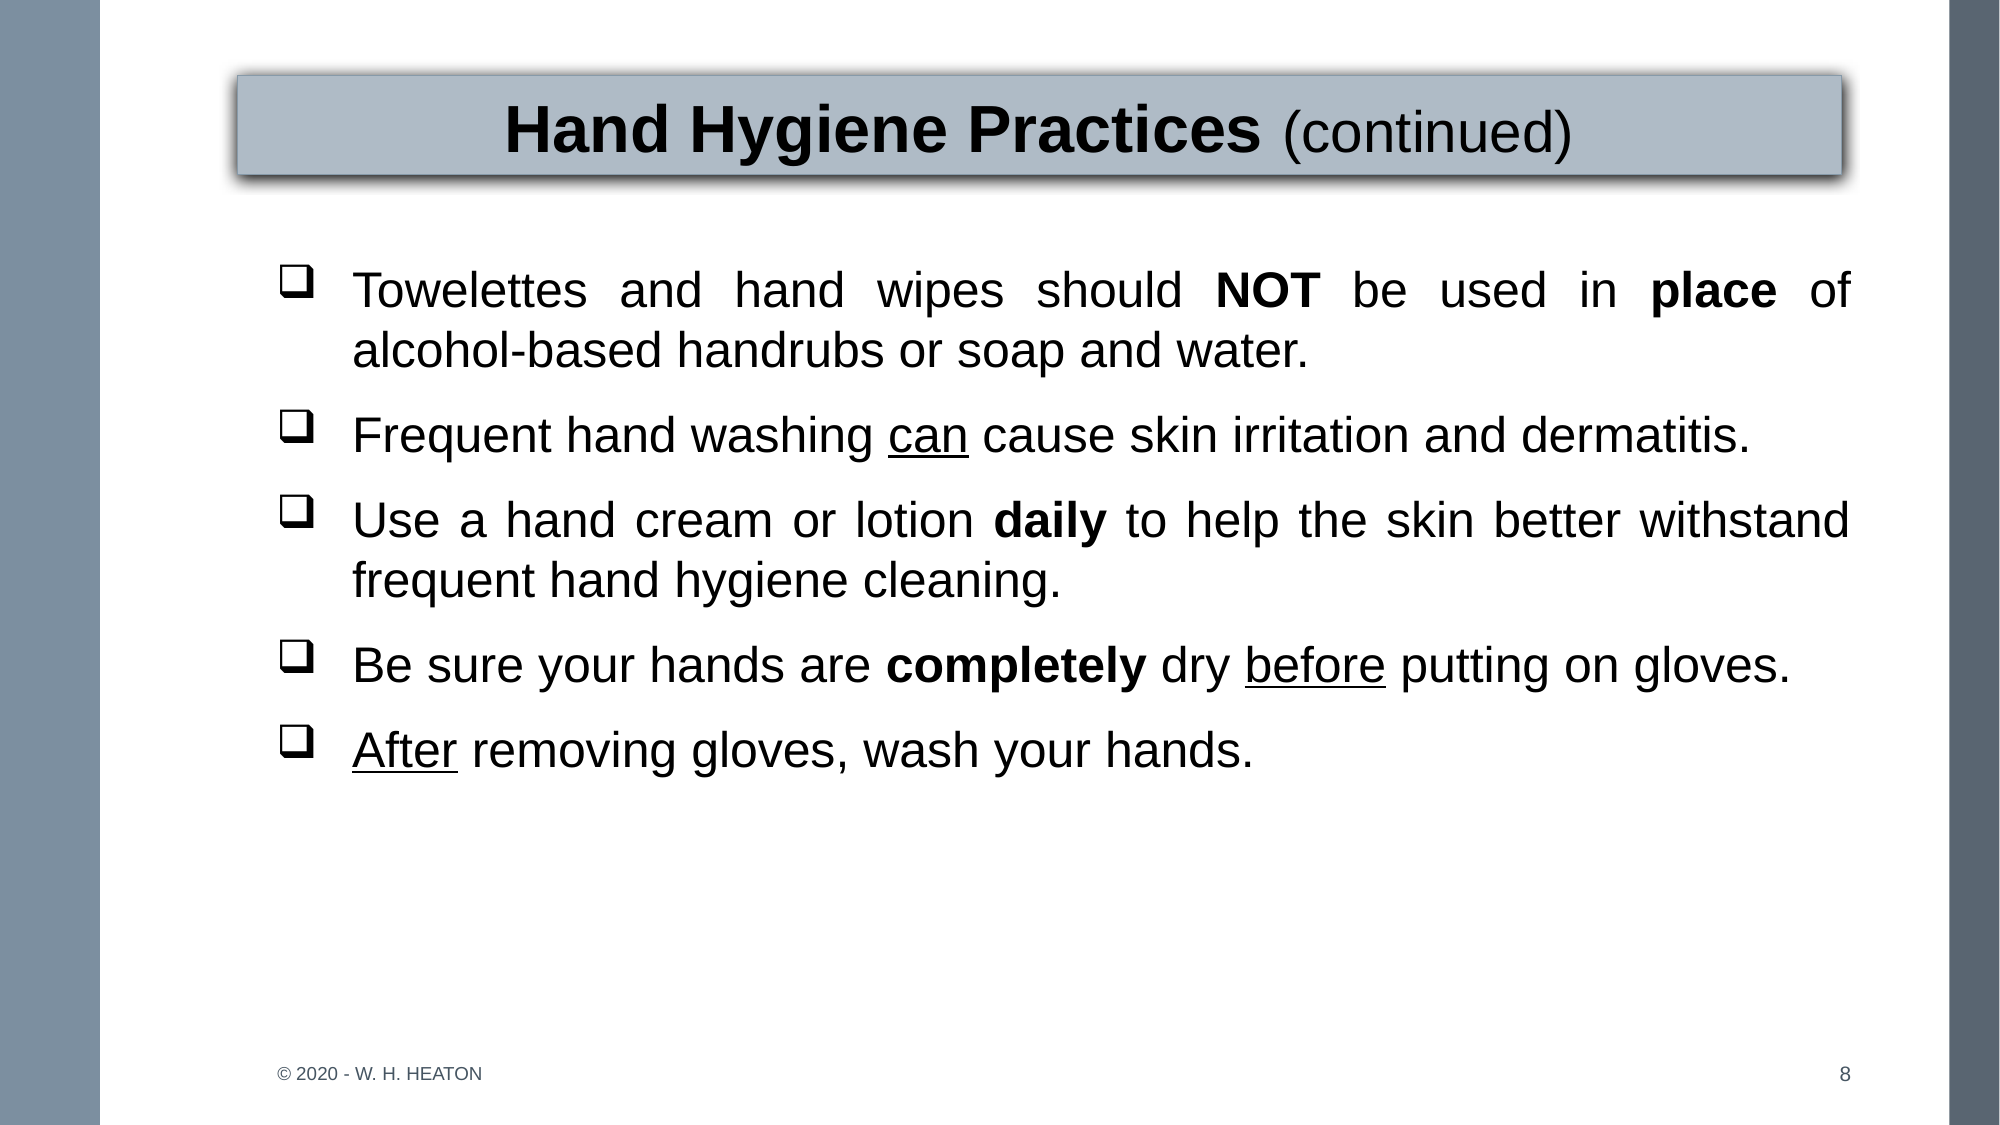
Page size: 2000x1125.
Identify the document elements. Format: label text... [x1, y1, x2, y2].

slide_number 8 [1766, 1042, 1867, 1103]
footer © 2020 - W. H. Heaton [262, 1042, 915, 1103]
list Towelettes and hand wipes should NOT be used in place of alcohol-based handrubs or soap and water. Frequent hand washing can cause skin irritation and dermatitis. Use a hand cream or lotion daily to help the skin better withstand frequent hand hygiene cleaning. Be sure your hands are completely dry before putting on gloves. After removing gloves, wash your hands. [261, 249, 1867, 850]
title Hand Hygiene Practices (continued) [237, 75, 1842, 175]
